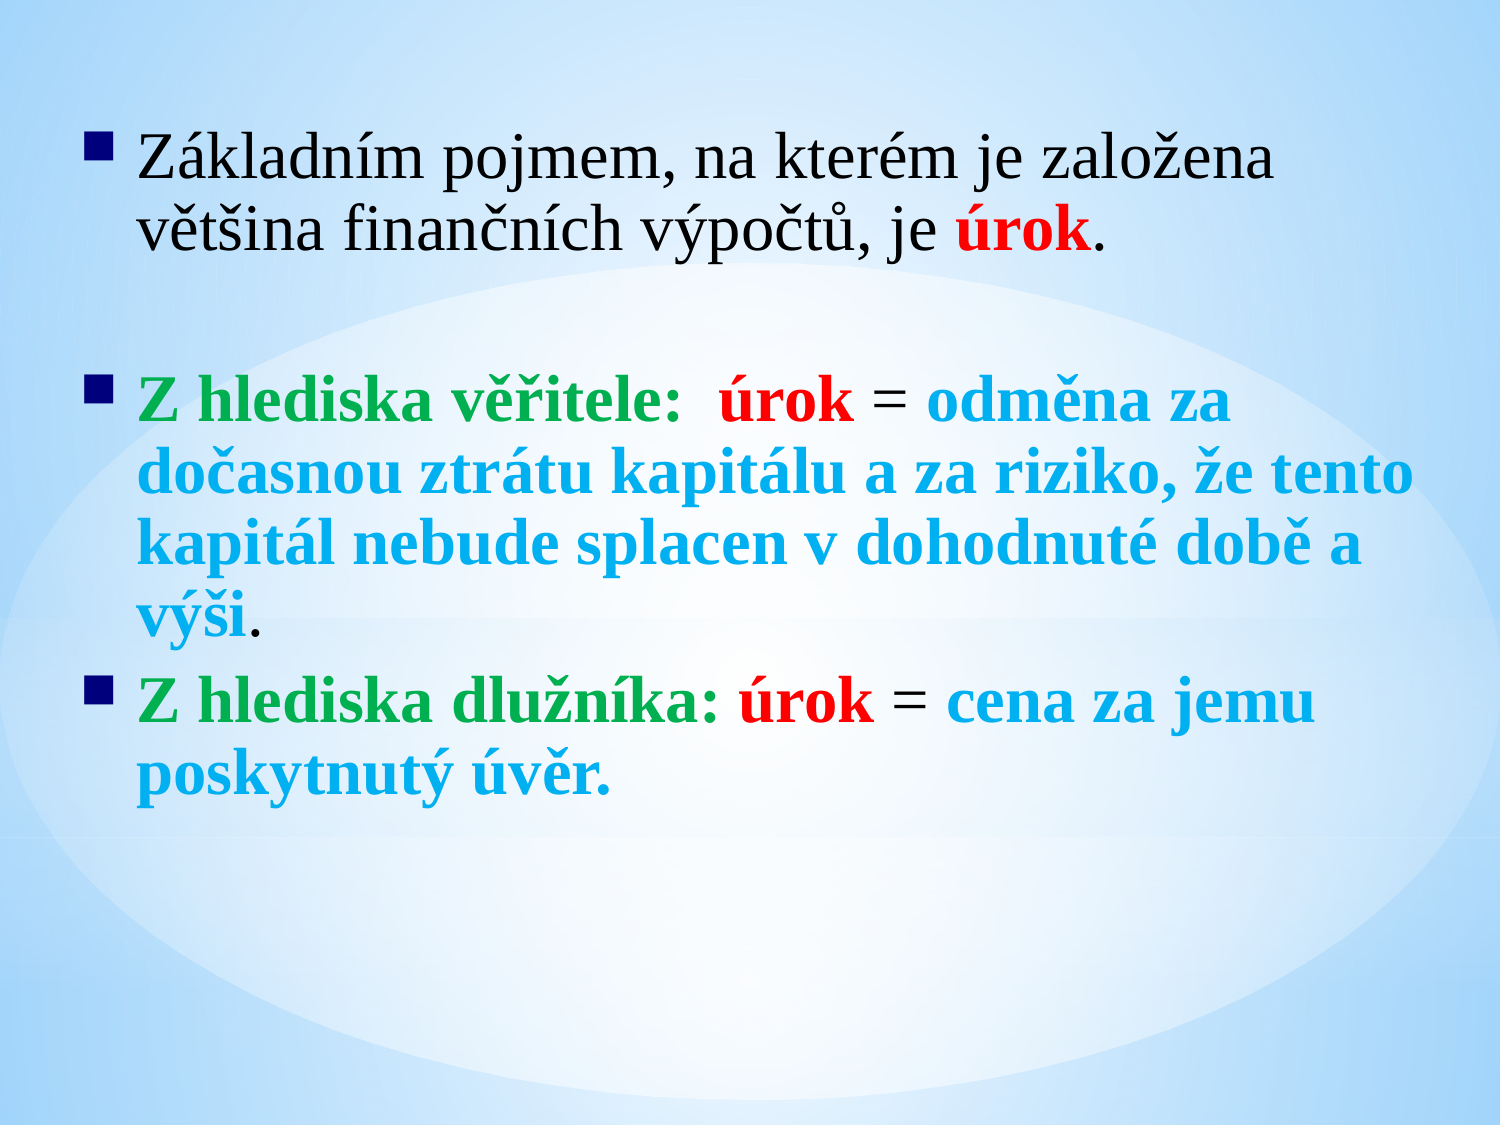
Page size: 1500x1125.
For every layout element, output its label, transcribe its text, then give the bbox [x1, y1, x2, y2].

list Základním pojmem, na kterém je založena většina finančních výpočtů, je úrok. Z hlediska věřitele: úrok = odměna za dočasnou ztrátu kapitálu a za riziko, že tento kapitál nebude splacen v dohodnuté době a výši. Z hlediska dlužníka: úrok = cena za jemu poskytnutý úvěr. [64, 113, 1447, 1071]
